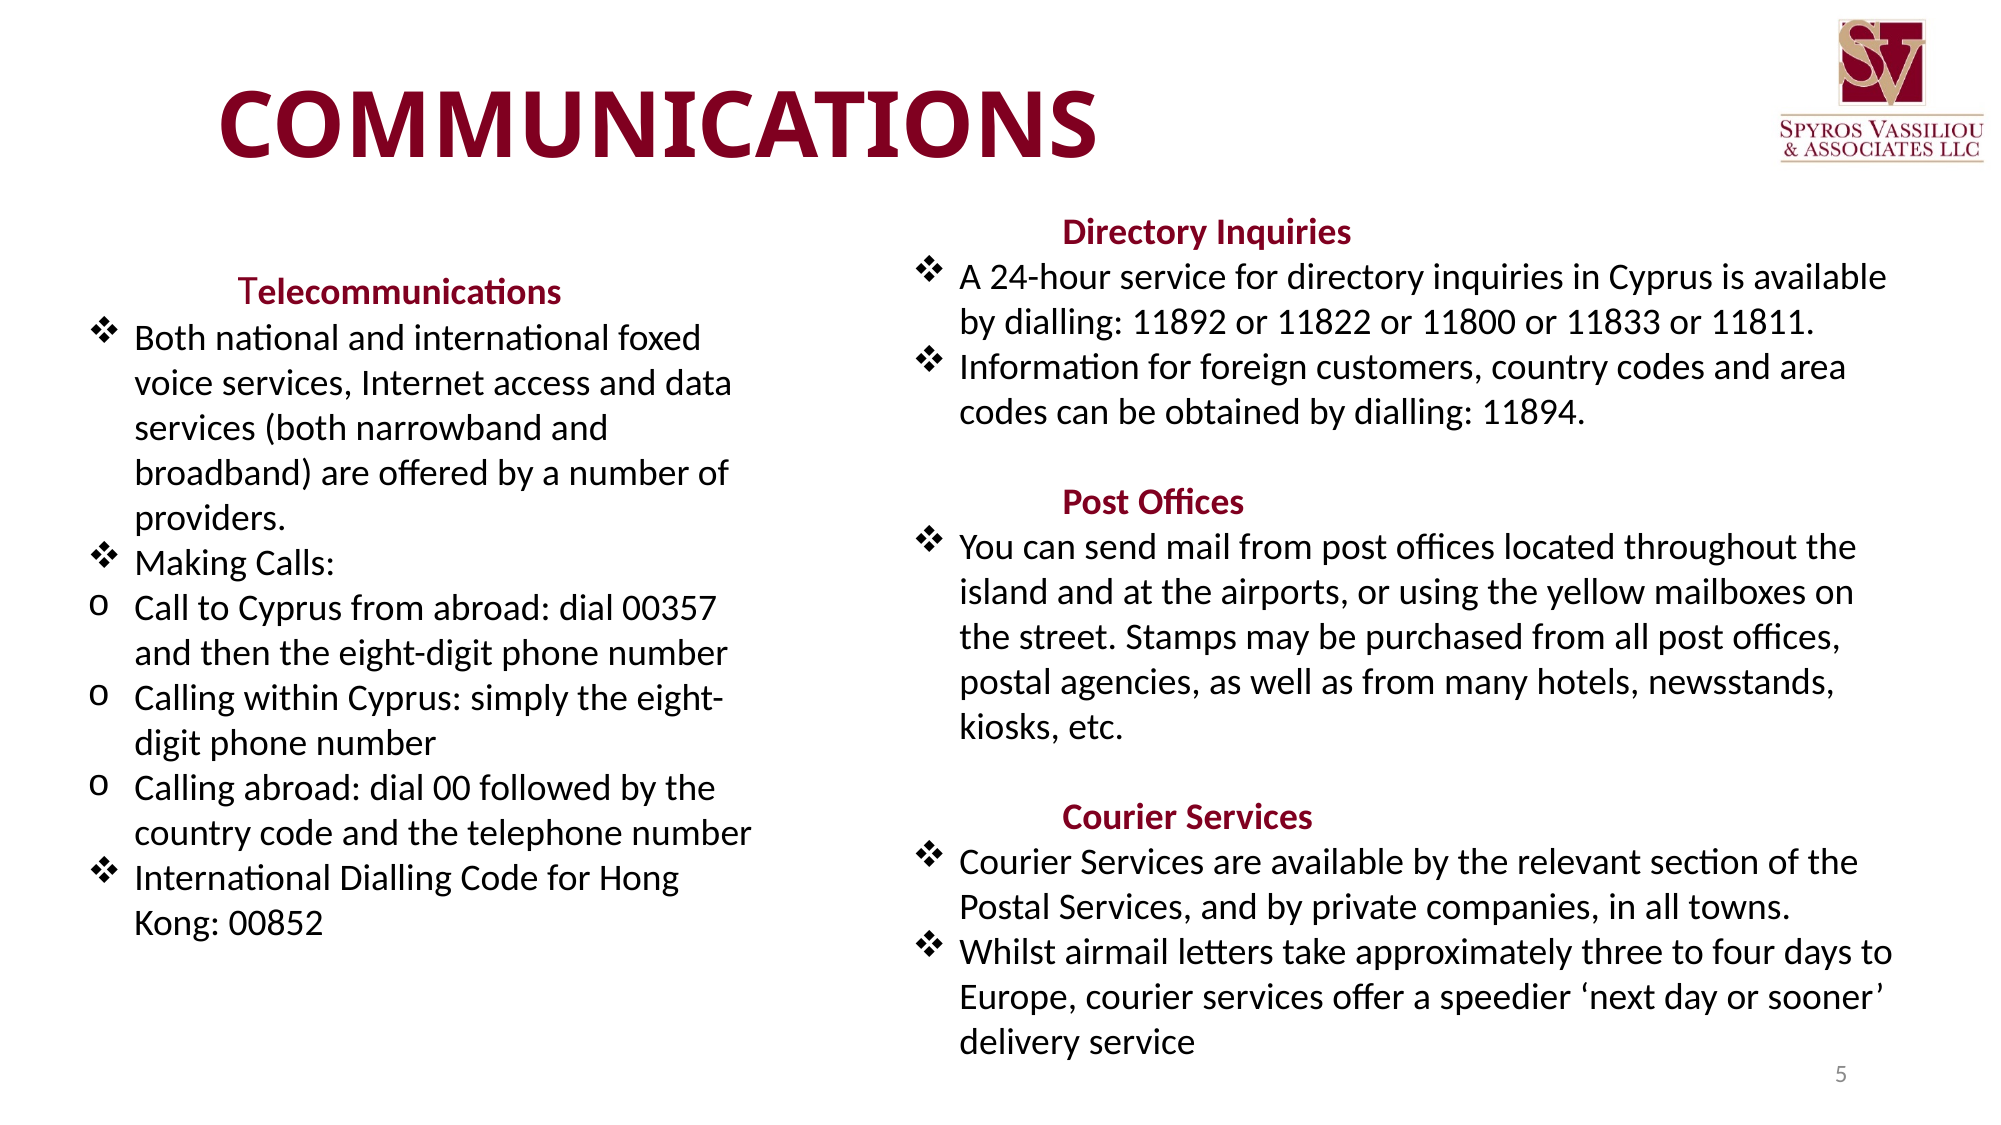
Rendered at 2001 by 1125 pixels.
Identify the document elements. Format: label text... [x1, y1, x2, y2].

text_box Telecommunications Both national and international foxed voice services, Internet access and data services (both narrowband and broadband) are offered by a number of providers. Making Calls: Call to Cyprus from abroad: dial 00357 and then the eight-digit phone number Calling within Cyprus: simply the eight-digit phone number Calling abroad: dial 00 followed by the country code and the telephone number International Dialling Code for Hong Kong: 00852 [87, 262, 763, 943]
picture [1760, 12, 1996, 175]
title COMMUNICATIONS [214, 26, 1215, 215]
text_box [1790, 0, 2000, 177]
slide_number 5 [1412, 1062, 1863, 1103]
text_box Directory Inquiries A 24-hour service for directory inquiries in Cyprus is available by dialling: 11892 or 11822 or 11800 or 11833 or 11811. Information for foreign customers, country codes and area codes can be obtained by dialling: 11894. Post Offices You can send mail from post offices located throughout the island and at the airports, or using the yellow mailboxes on the street. Stamps may be purchased from all post offices, postal agencies, as well as from many hotels, newsstands, kiosks, etc. Courier Services Courier Services are available by the relevant section of the Postal Services, and by private companies, in all towns. Whilst airmail letters take approximately three to four days to Europe, courier services offer a speedier ‘next day or sooner’ delivery service [912, 206, 1913, 1062]
